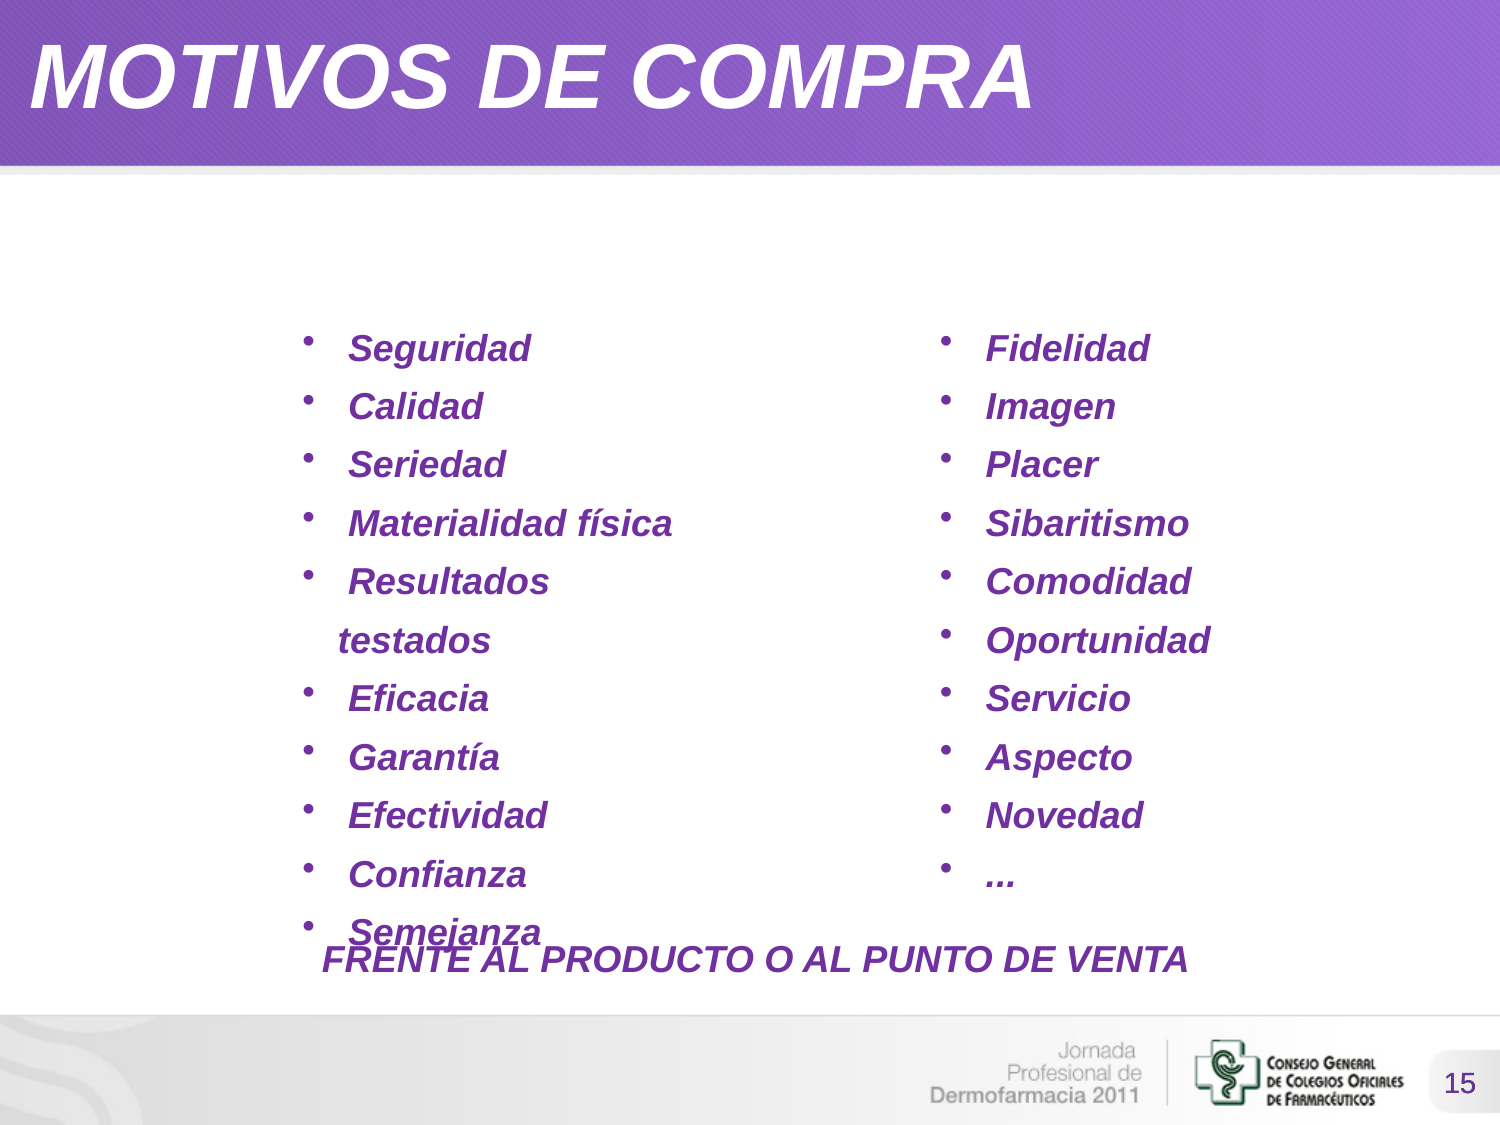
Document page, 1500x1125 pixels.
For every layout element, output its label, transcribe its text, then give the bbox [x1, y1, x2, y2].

picture [0, 0, 1500, 1125]
text_box FRENTE AL PRODUCTO O AL PUNTO DE VENTA [149, 927, 1363, 988]
text_box Seguridad Calidad Seriedad Materialidad física Resultados testados Eficacia Garantía Efectividad Confianza Semejanza [287, 302, 713, 927]
text_box Fidelidad Imagen Placer Sibaritismo Comodidad Oportunidad Servicio Aspecto Novedad ... [924, 302, 1263, 902]
title MOTIVOS DE COMPRA [14, 6, 1365, 138]
text_box 15 [1408, 1057, 1492, 1105]
